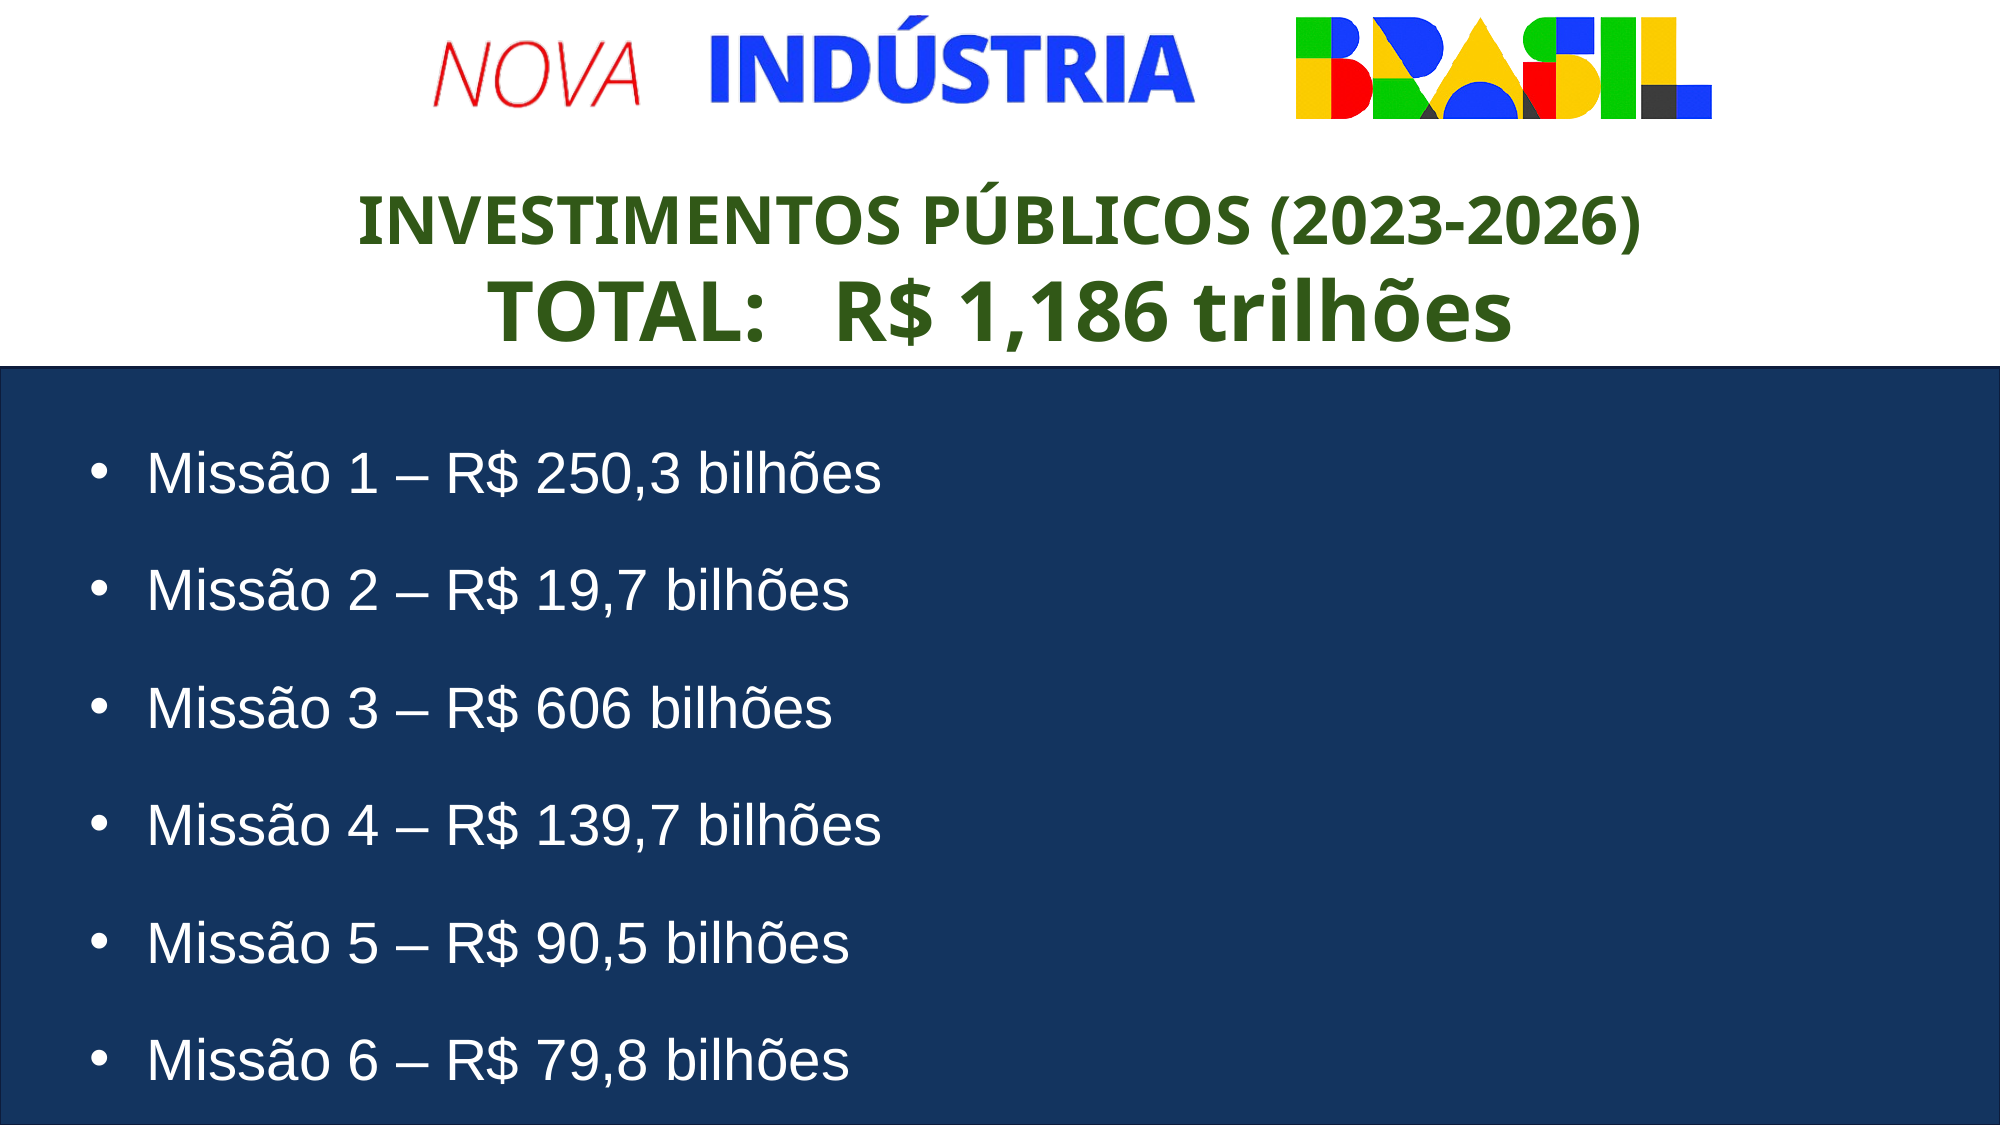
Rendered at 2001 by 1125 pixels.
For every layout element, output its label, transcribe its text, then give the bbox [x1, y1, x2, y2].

picture [415, 35, 666, 124]
picture [707, 15, 1205, 114]
text_box [0, 0, 2000, 172]
text_box Missão 1 – R$ 250,3 bilhões Missão 2 – R$ 19,7 bilhões Missão 3 – R$ 606 bilhões Missão 4 – R$ 139,7 bilhões Missão 5 – R$ 90,5 bilhões Missão 6 – R$ 79,8 bilhões [0, 366, 2000, 1125]
text_box INVESTIMENTOS PÚBLICOS (2023-2026) TOTAL: R$ 1,186 trilhões [0, 172, 2000, 366]
picture [1286, 9, 1720, 127]
